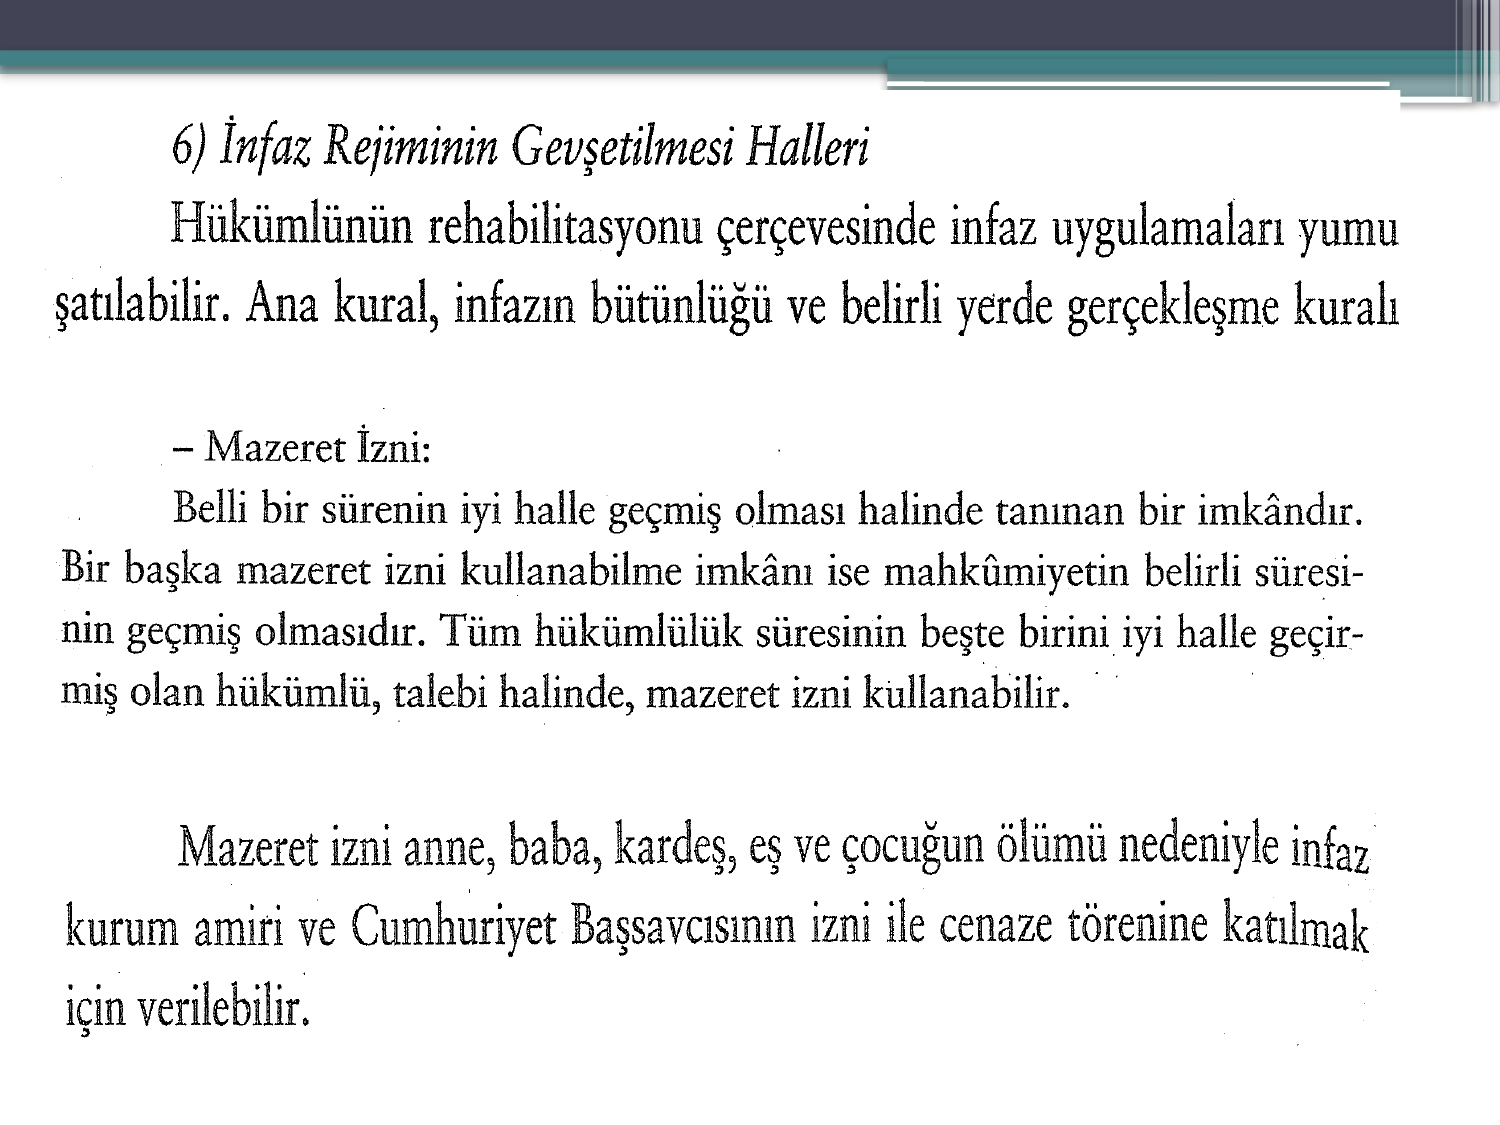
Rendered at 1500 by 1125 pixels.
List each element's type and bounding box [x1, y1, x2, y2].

picture [66, 798, 1377, 1047]
picture [52, 408, 1367, 730]
picture [41, 89, 1401, 348]
